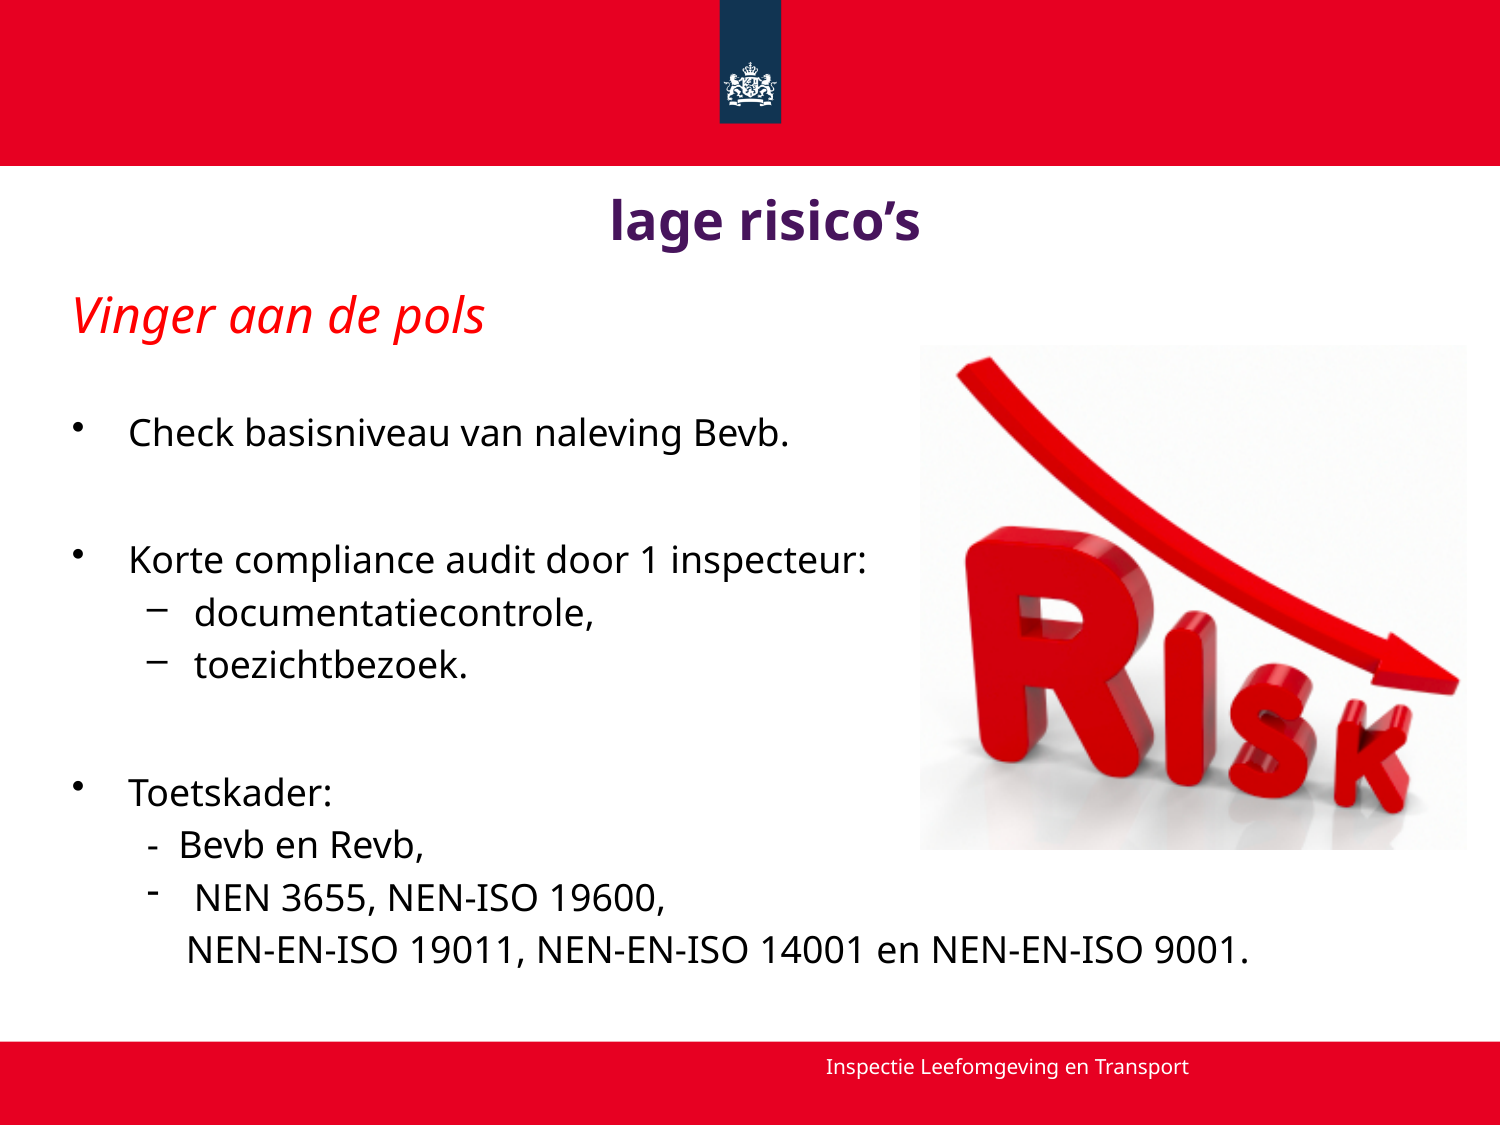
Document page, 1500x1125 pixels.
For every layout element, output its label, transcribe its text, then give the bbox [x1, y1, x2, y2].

picture [717, 0, 783, 125]
picture [920, 345, 1467, 850]
list Vinger aan de pols Check basisniveau van naleving Bevb. Korte compliance audit door 1 inspecteur: documentatiecontrole, toezichtbezoek. Toetskader: - Bevb en Revb, NEN 3655, NEN-ISO 19600, NEN-EN-ISO 19011, NEN-EN-ISO 14001 en NEN-EN-ISO 9001. [71, 283, 1451, 1016]
title lage risico’s [76, 173, 1455, 266]
